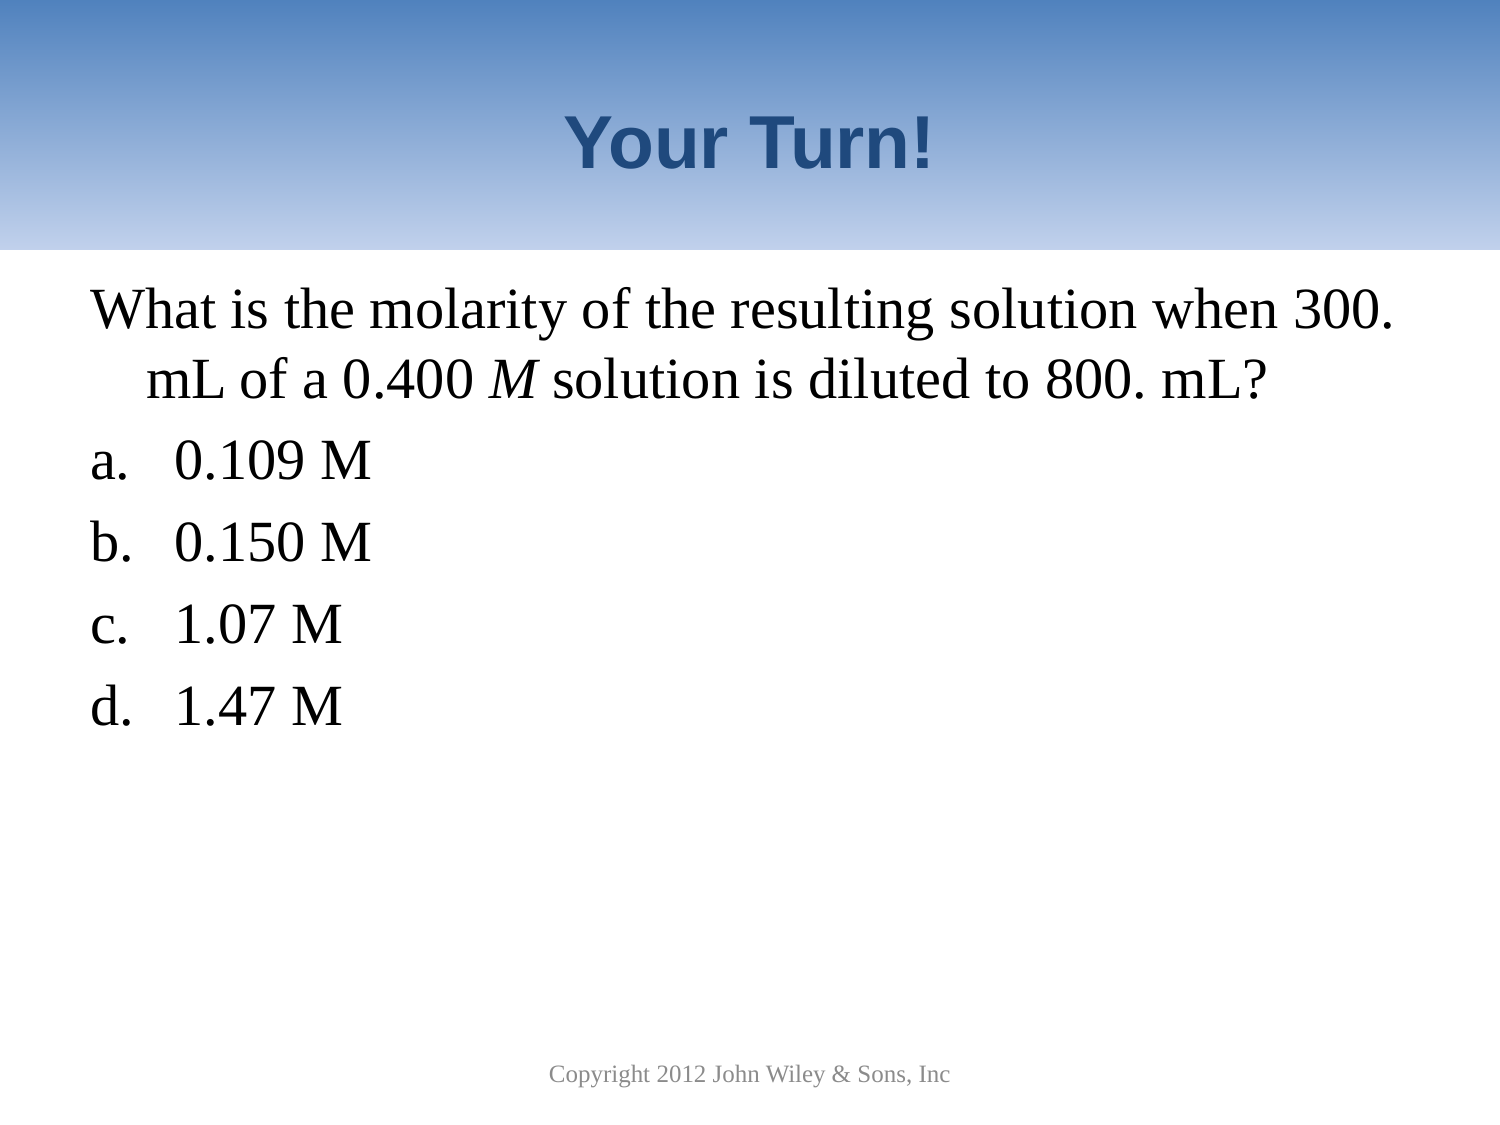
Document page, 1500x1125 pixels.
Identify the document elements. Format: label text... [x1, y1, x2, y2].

footer Copyright 2012 John Wiley & Sons, Inc [512, 1042, 988, 1103]
list What is the molarity of the resulting solution when 300. mL of a 0.400 M solution is diluted to 800. mL? 0.109 M 0.150 M 1.07 M 1.47 M [74, 262, 1426, 1006]
title Your Turn! [74, 44, 1426, 233]
